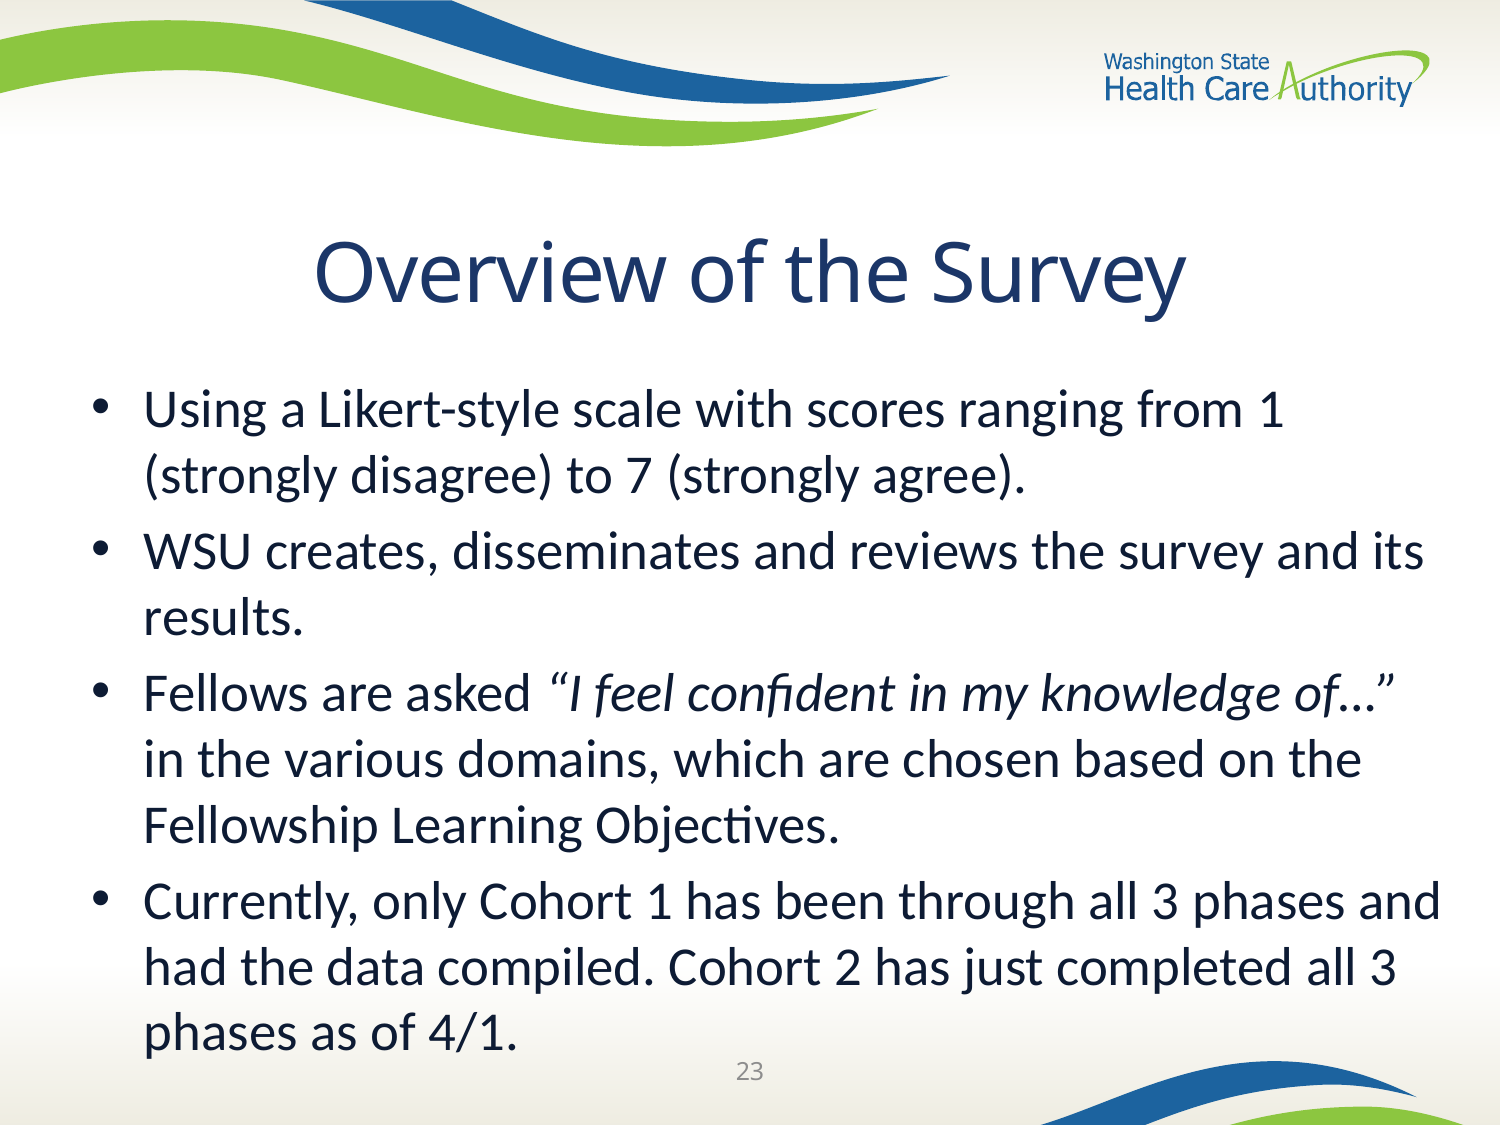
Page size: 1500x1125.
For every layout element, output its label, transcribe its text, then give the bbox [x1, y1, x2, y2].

slide_number 23 [575, 1042, 925, 1103]
list Using a Likert-style scale with scores ranging from 1 (strongly disagree) to 7 (strongly agree). WSU creates, disseminates and reviews the survey and its results. Fellows are asked “I feel confident in my knowledge of…” in the various domains, which are chosen based on the Fellowship Learning Objectives. Currently, only Cohort 1 has been through all 3 phases and had the data compiled. Cohort 2 has just completed all 3 phases as of 4/1. [76, 365, 1460, 1075]
title Overview of the Survey [75, 174, 1425, 363]
